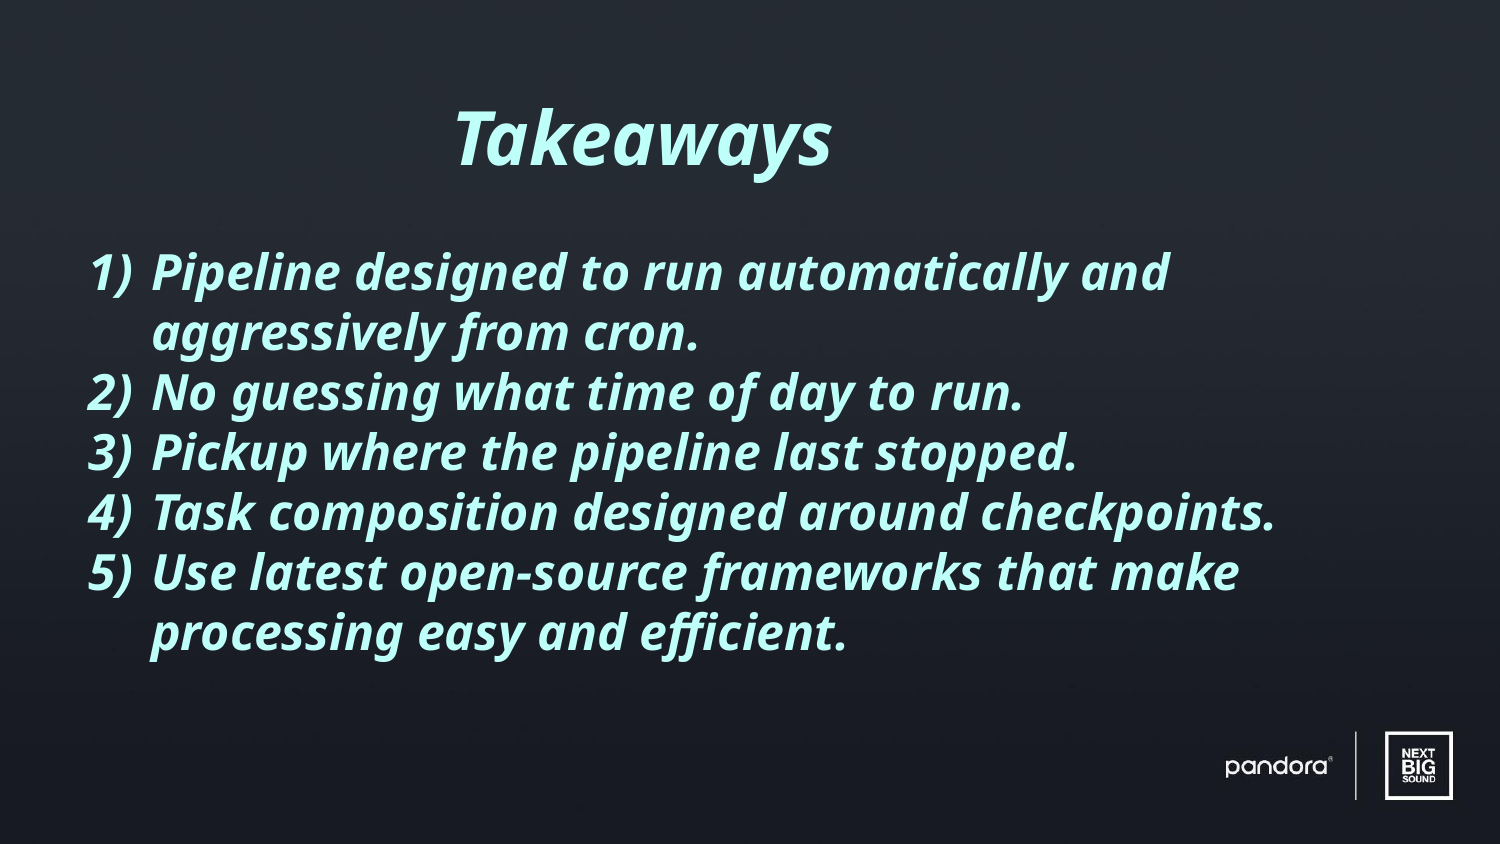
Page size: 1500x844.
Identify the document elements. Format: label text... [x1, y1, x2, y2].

list Takeaways Pipeline designed to run automatically and aggressively from cron. No guessing what time of day to run. Pickup where the pipeline last stopped. Task composition designed around checkpoints. Use latest open-source frameworks that make processing easy and efficient. [61, 190, 1412, 819]
picture [0, 0, 1500, 844]
